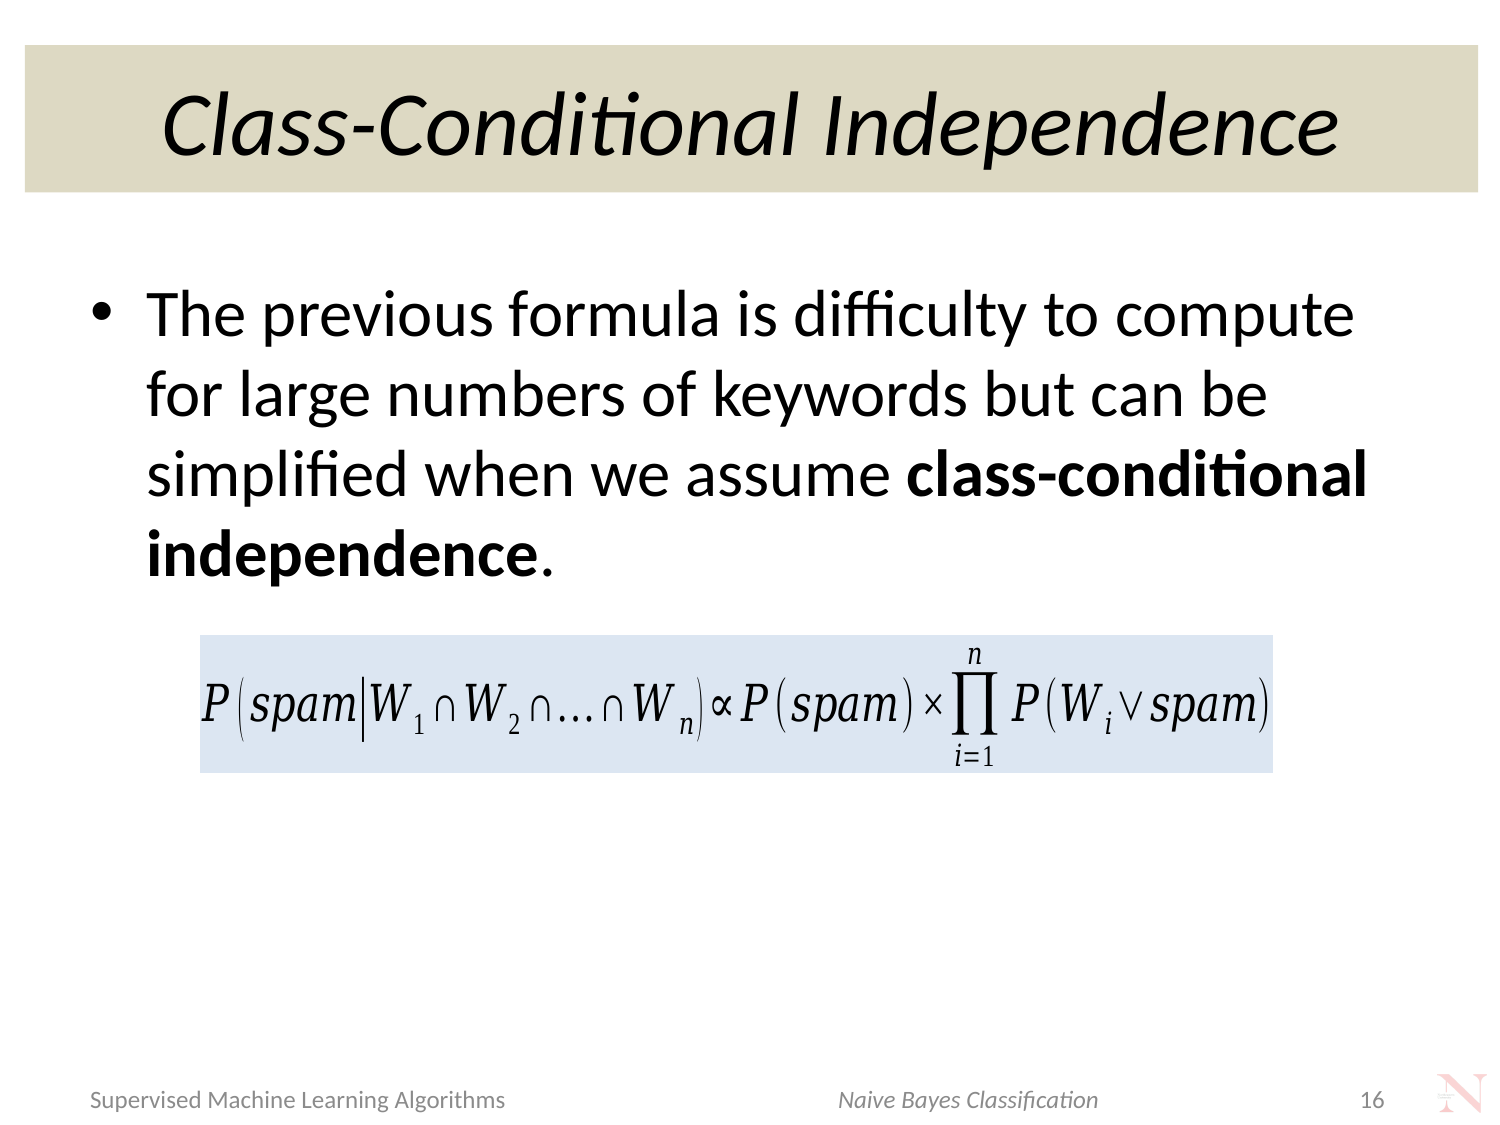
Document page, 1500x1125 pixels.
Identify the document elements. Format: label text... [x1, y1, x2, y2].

footer Naive Bayes Classification [662, 1074, 1275, 1122]
title Class-Conditional Independence [24, 45, 1479, 193]
slide_number Supervised Machine Learning Algorithms [75, 1074, 638, 1122]
slide_number 16 [1325, 1074, 1400, 1122]
list The previous formula is difficulty to compute for large numbers of keywords but can be simplified when we assume class-conditional independence. [75, 262, 1425, 1005]
